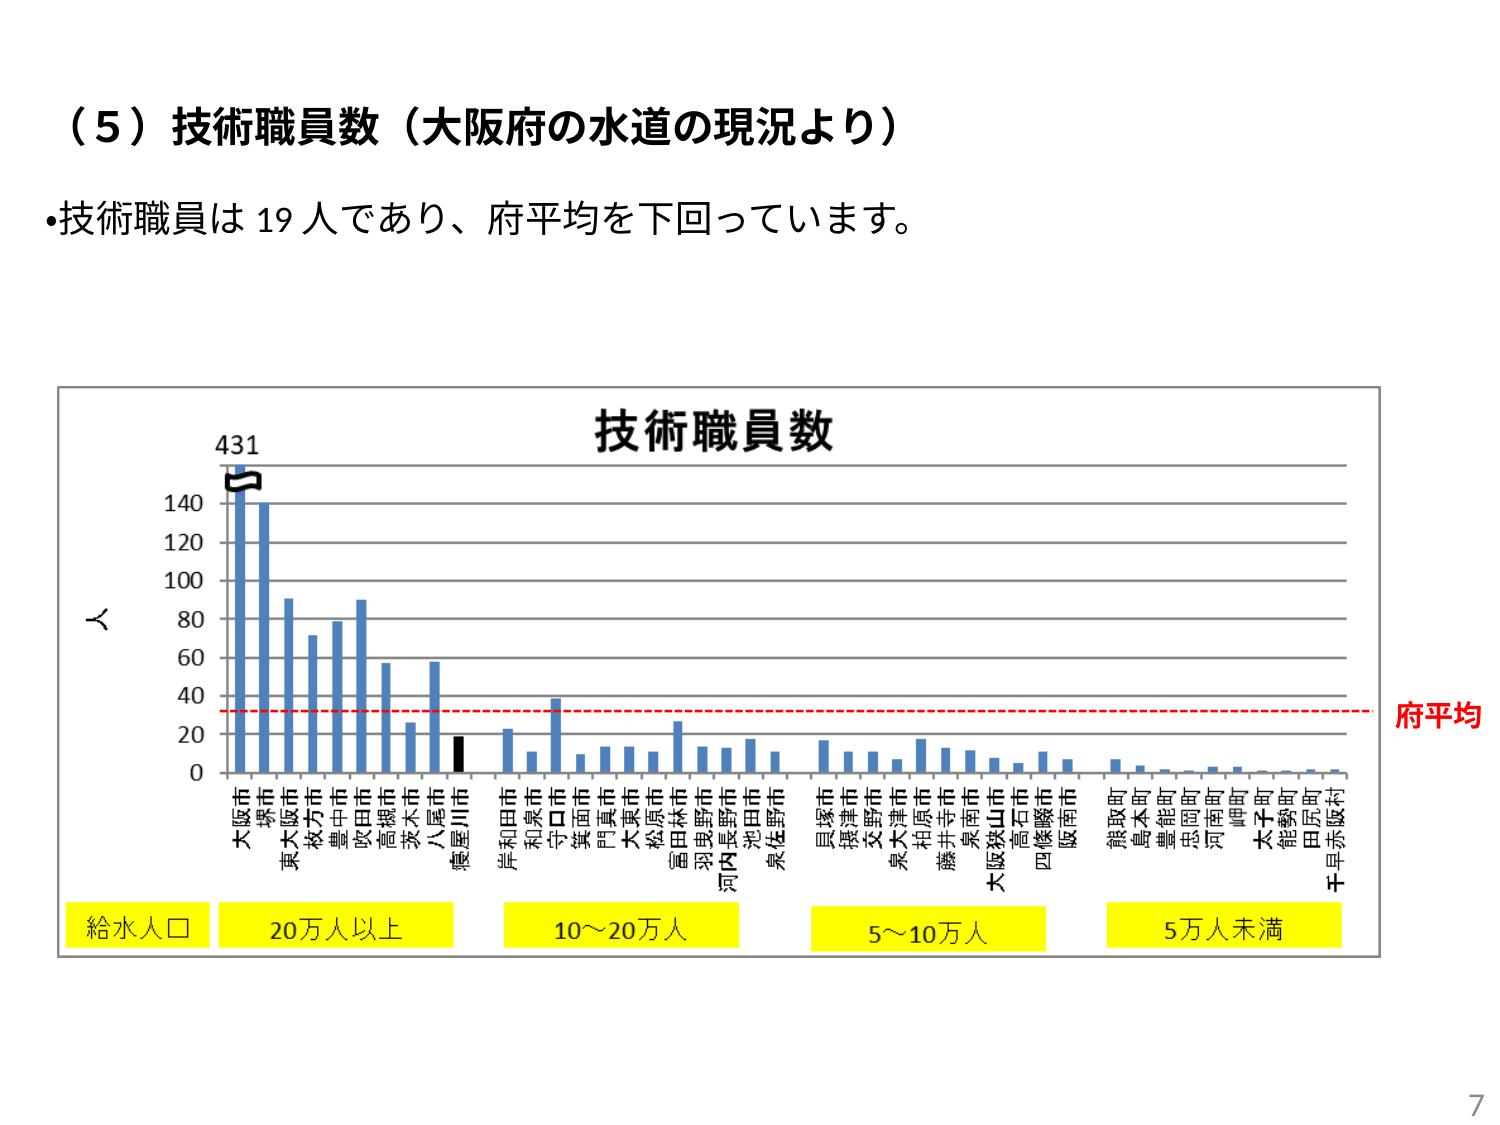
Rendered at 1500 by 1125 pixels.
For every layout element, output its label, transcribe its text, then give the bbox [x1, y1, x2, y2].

text_box （５）技術職員数（大阪府の水道の現況より） ・技術職員は19人であり、府平均を下回っています。 [31, 93, 1500, 338]
text_box 府平均 [1381, 689, 1500, 740]
picture [57, 386, 1381, 958]
slide_number 7 [1162, 1072, 1500, 1125]
